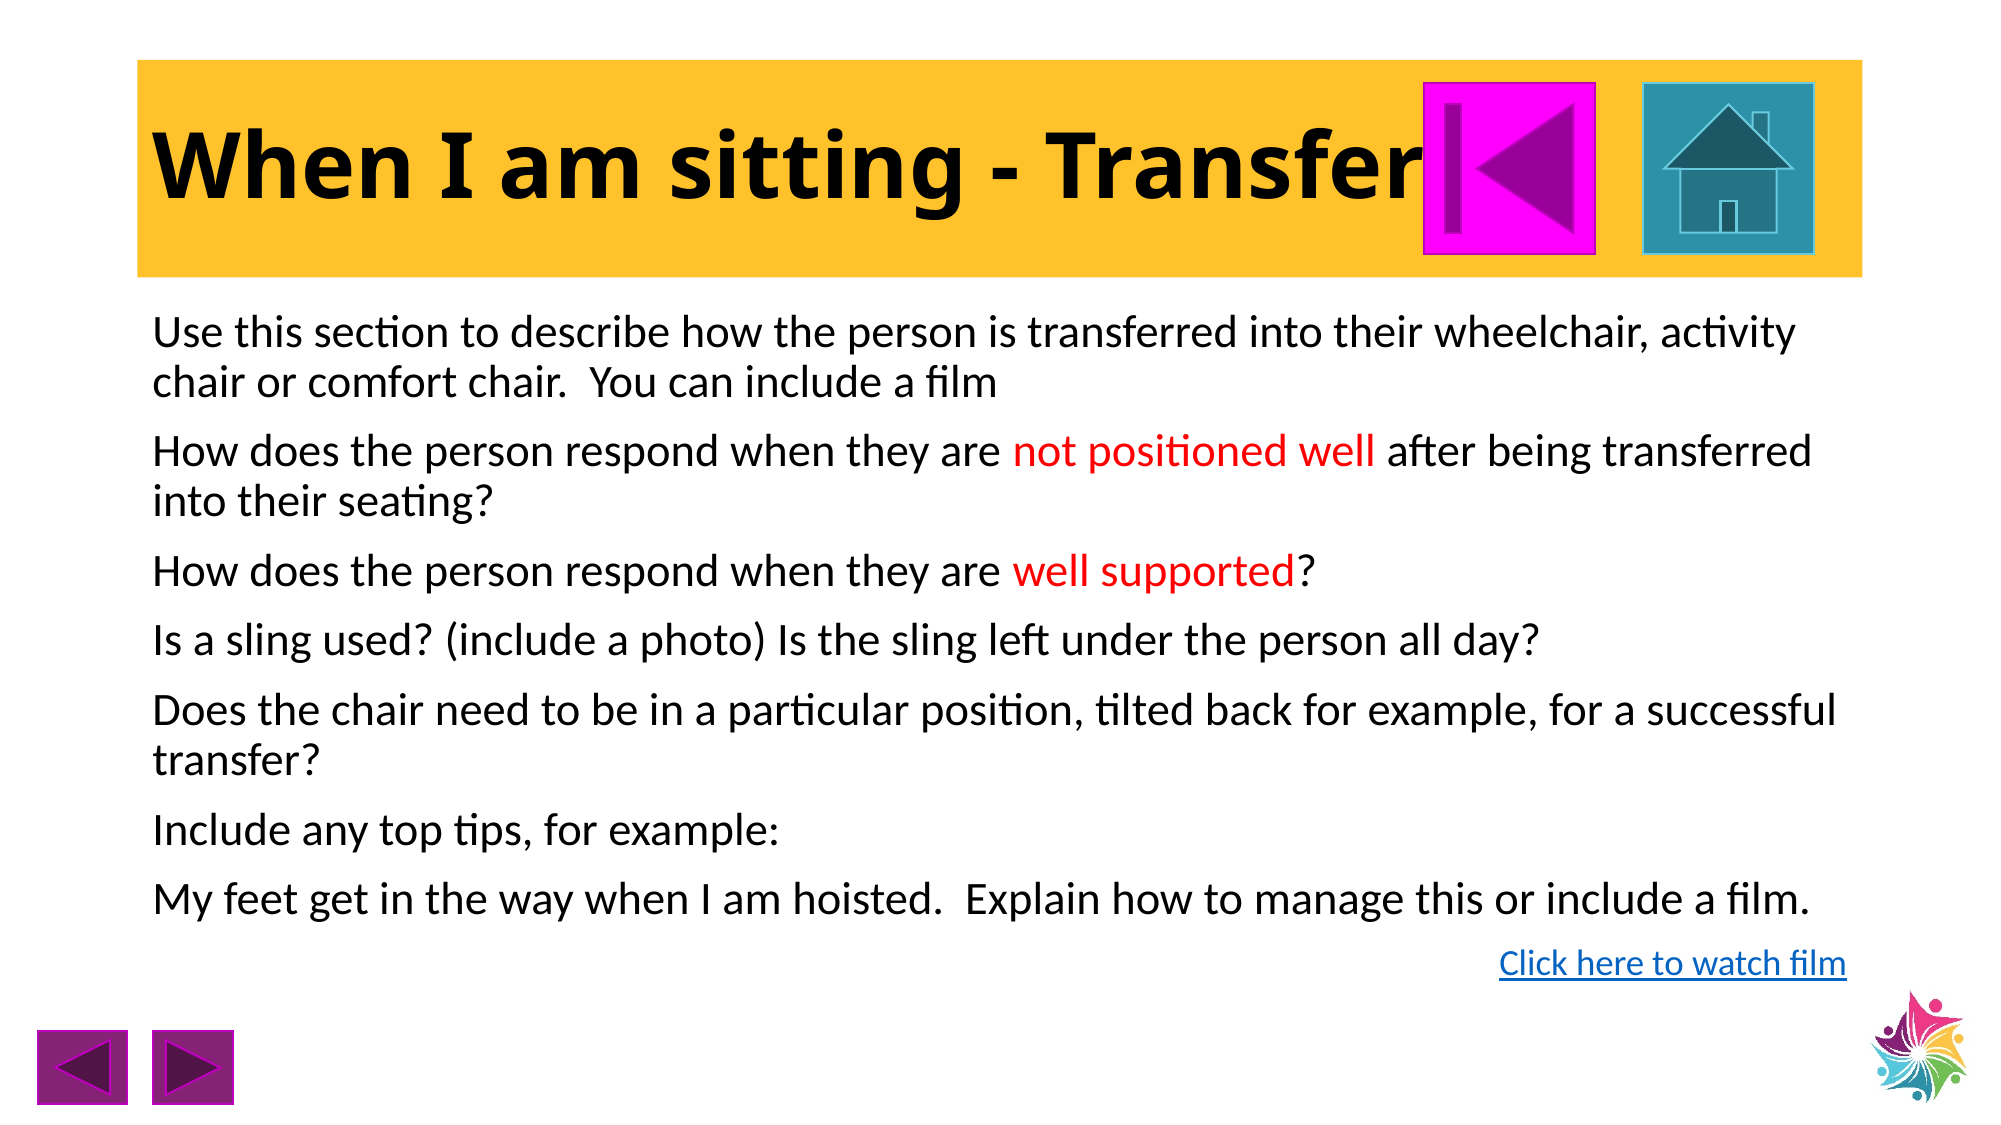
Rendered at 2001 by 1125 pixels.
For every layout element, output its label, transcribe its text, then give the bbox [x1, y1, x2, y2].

list Use this section to describe how the person is transferred into their wheelchair, activity chair or comfort chair. You can include a film How does the person respond when they are not positioned well after being transferred into their seating? How does the person respond when they are well supported? Is a sling used? (include a photo) Is the sling left under the person all day? Does the chair need to be in a particular position, tilted back for example, for a successful transfer? Include any top tips, for example: My feet get in the way when I am hoisted. Explain how to manage this or include a film. Click here to watch film [137, 299, 1863, 1031]
text_box [1423, 82, 1596, 255]
text_box [152, 1030, 234, 1105]
picture [1862, 990, 1975, 1103]
text_box [37, 1030, 128, 1105]
text_box [1642, 82, 1815, 255]
title When I am sitting - Transfers [137, 59, 1863, 278]
